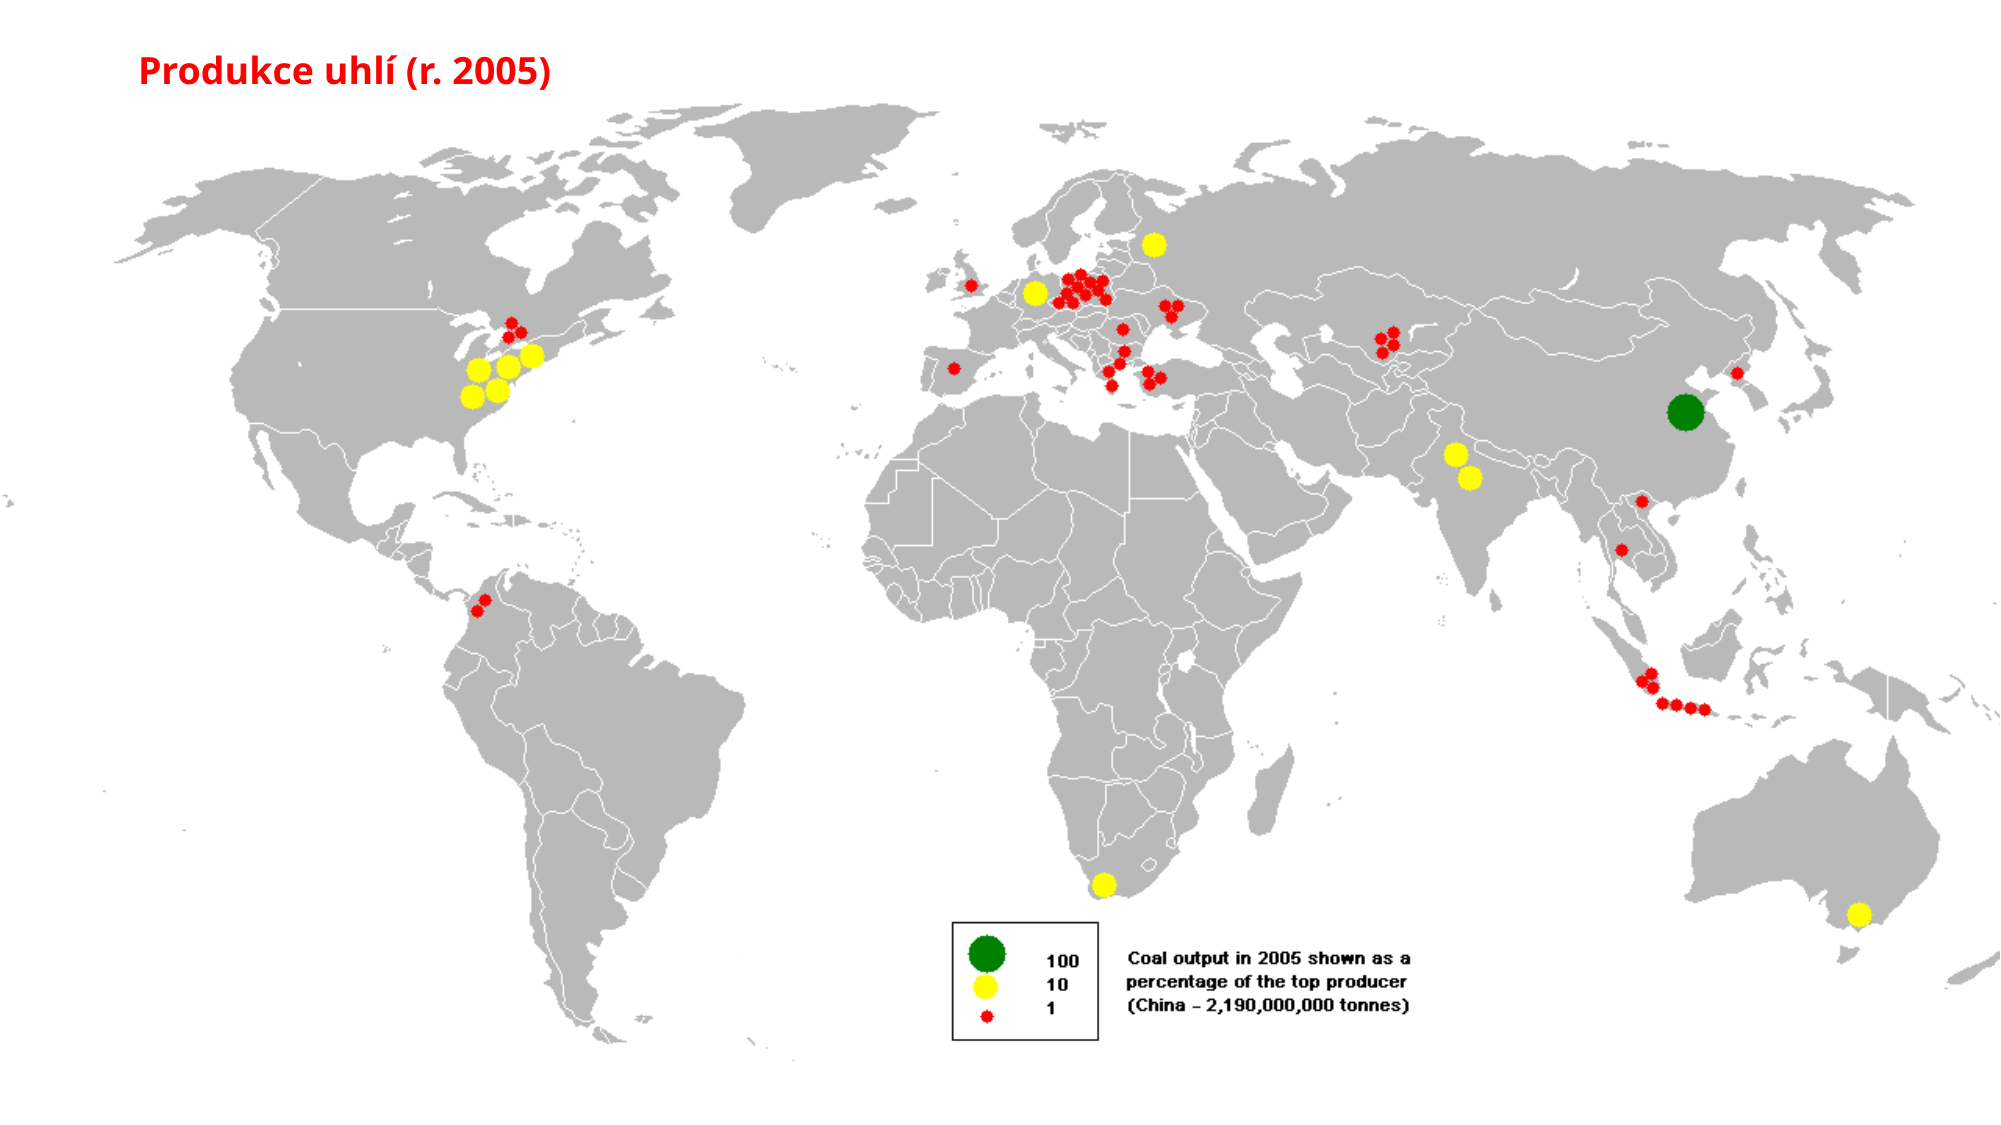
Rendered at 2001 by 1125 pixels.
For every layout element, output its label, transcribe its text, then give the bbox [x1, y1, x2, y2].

text_box Produkce uhlí (r. 2005) [123, 39, 577, 85]
picture [0, 85, 2000, 1063]
